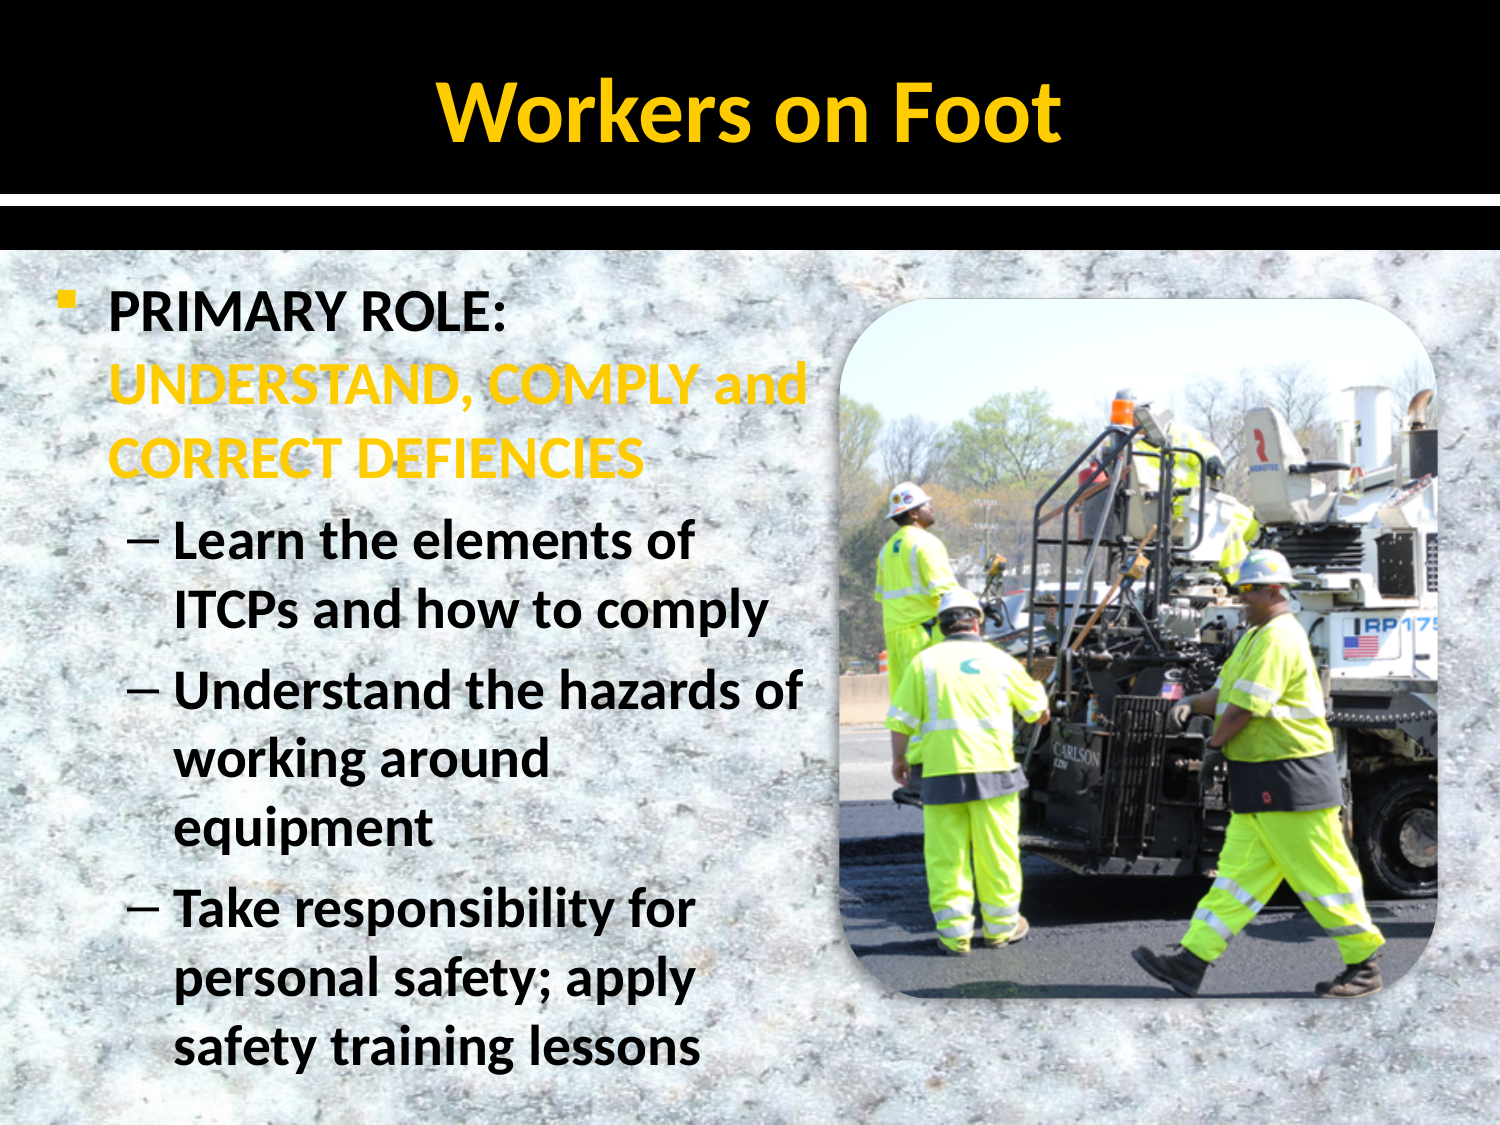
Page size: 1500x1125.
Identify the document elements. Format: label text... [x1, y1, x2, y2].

title Workers on Foot [75, 24, 1425, 188]
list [839, 297, 1438, 1001]
list PRIMARY ROLE: UNDERSTAND, COMPLY and CORRECT DEFIENCIES Learn the elements of ITCPs and how to comply Understand the hazards of working around equipment Take responsibility for personal safety; apply safety training lessons [37, 262, 838, 1100]
